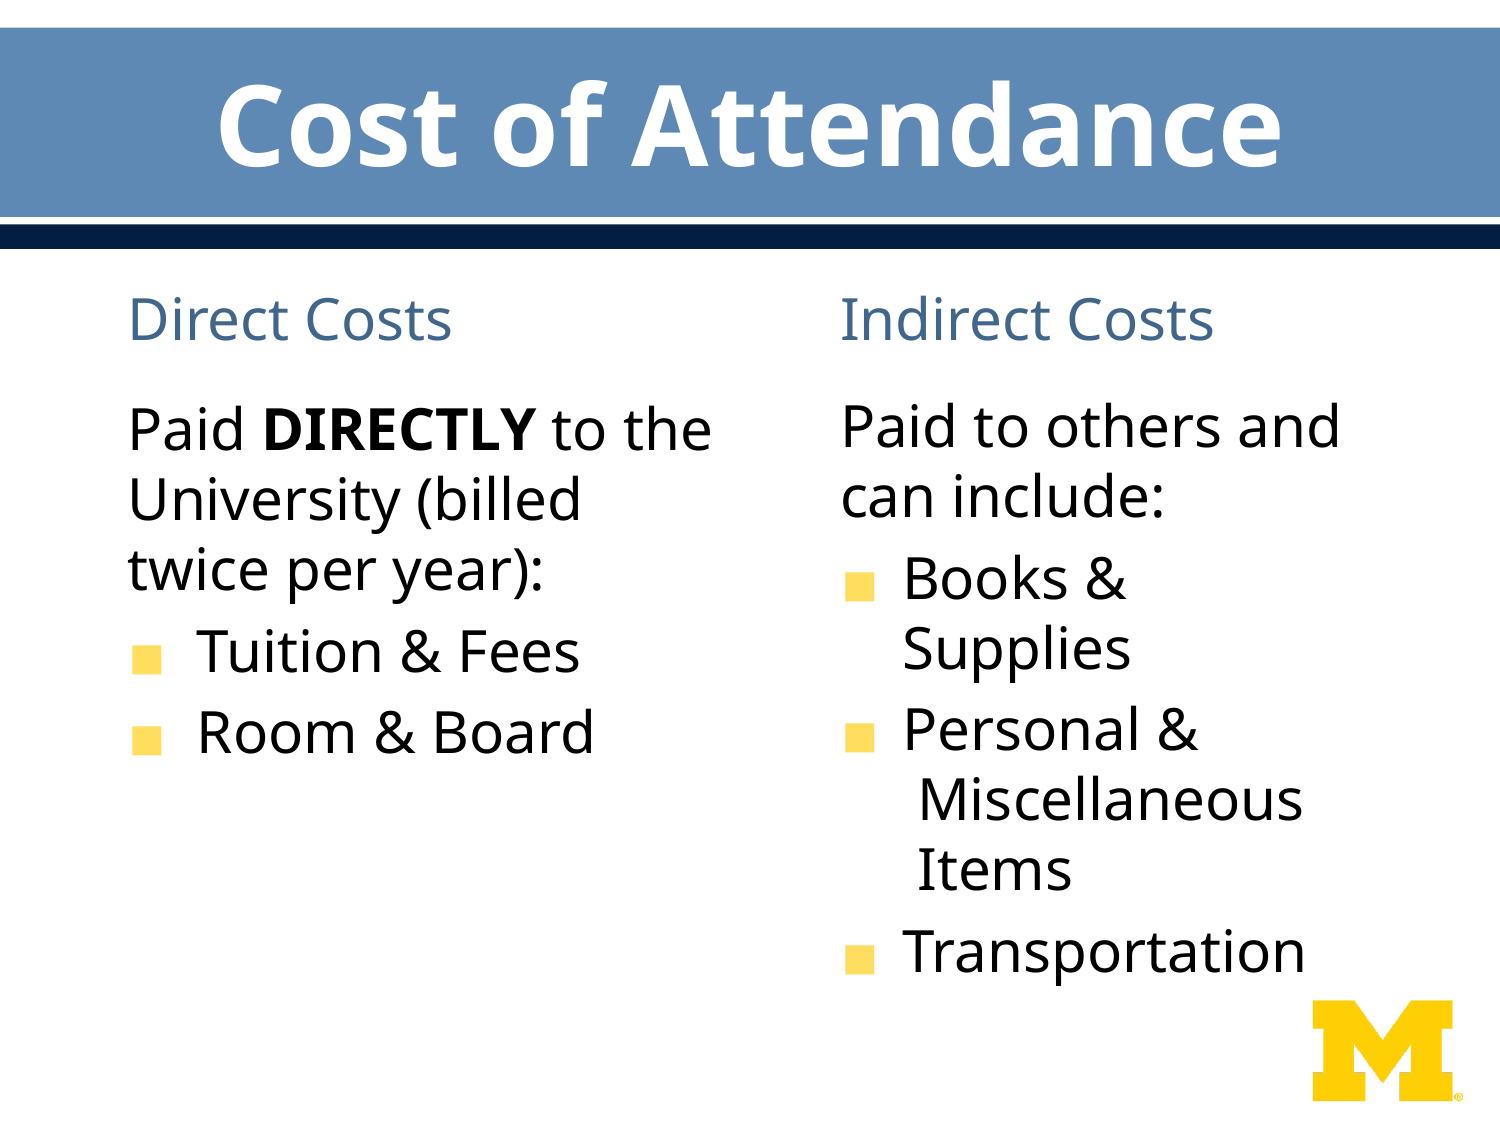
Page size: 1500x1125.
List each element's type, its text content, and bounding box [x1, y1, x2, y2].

picture [1312, 999, 1463, 1102]
list Indirect Costs Paid to others and can include: Books & Supplies Personal & Miscellaneous Items Transportation [825, 275, 1388, 1005]
list Direct Costs Paid DIRECTLY to the University (billed twice per year): Tuition & Fees Room & Board [112, 275, 750, 1005]
title Cost of Attendance [75, 29, 1425, 213]
